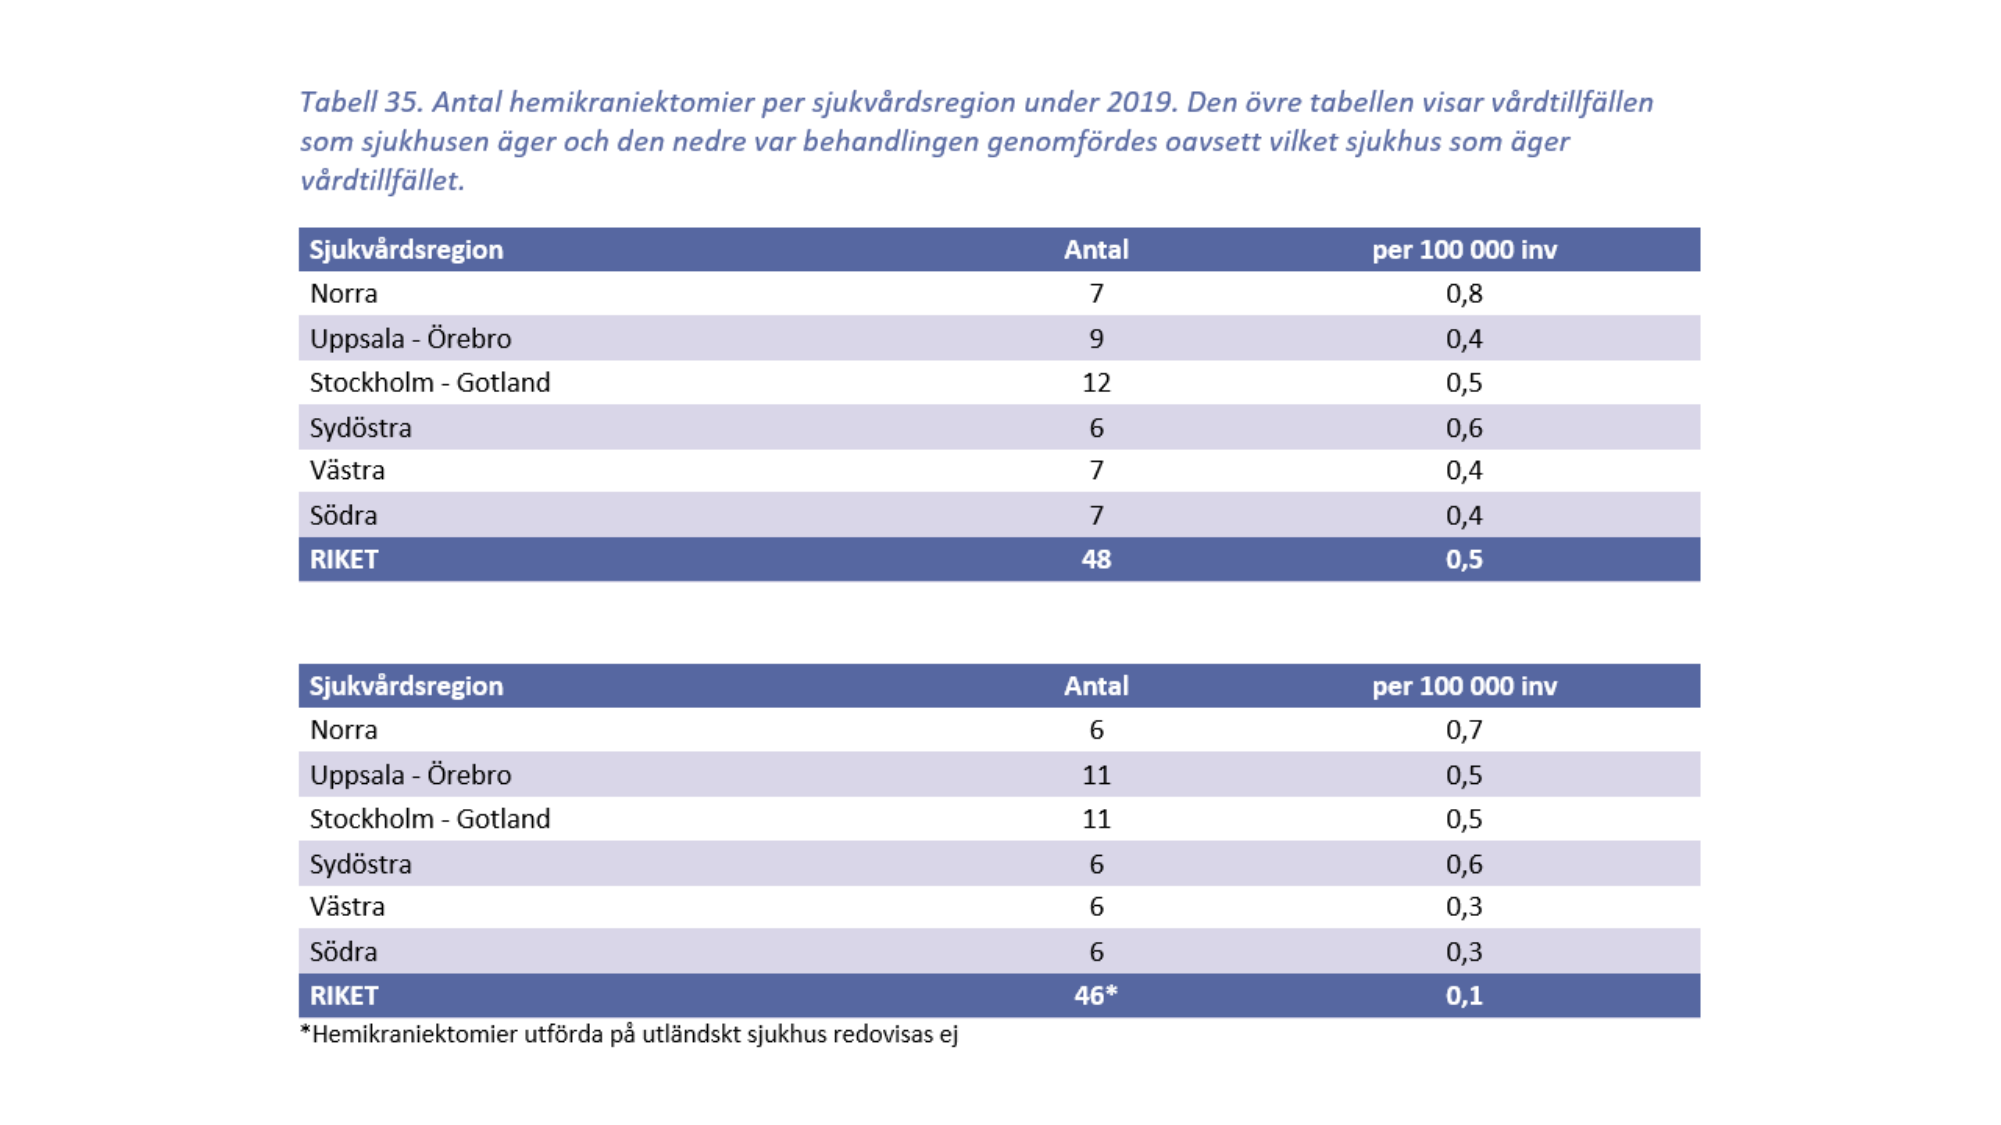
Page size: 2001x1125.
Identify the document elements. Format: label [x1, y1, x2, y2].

picture [282, 73, 1718, 1052]
